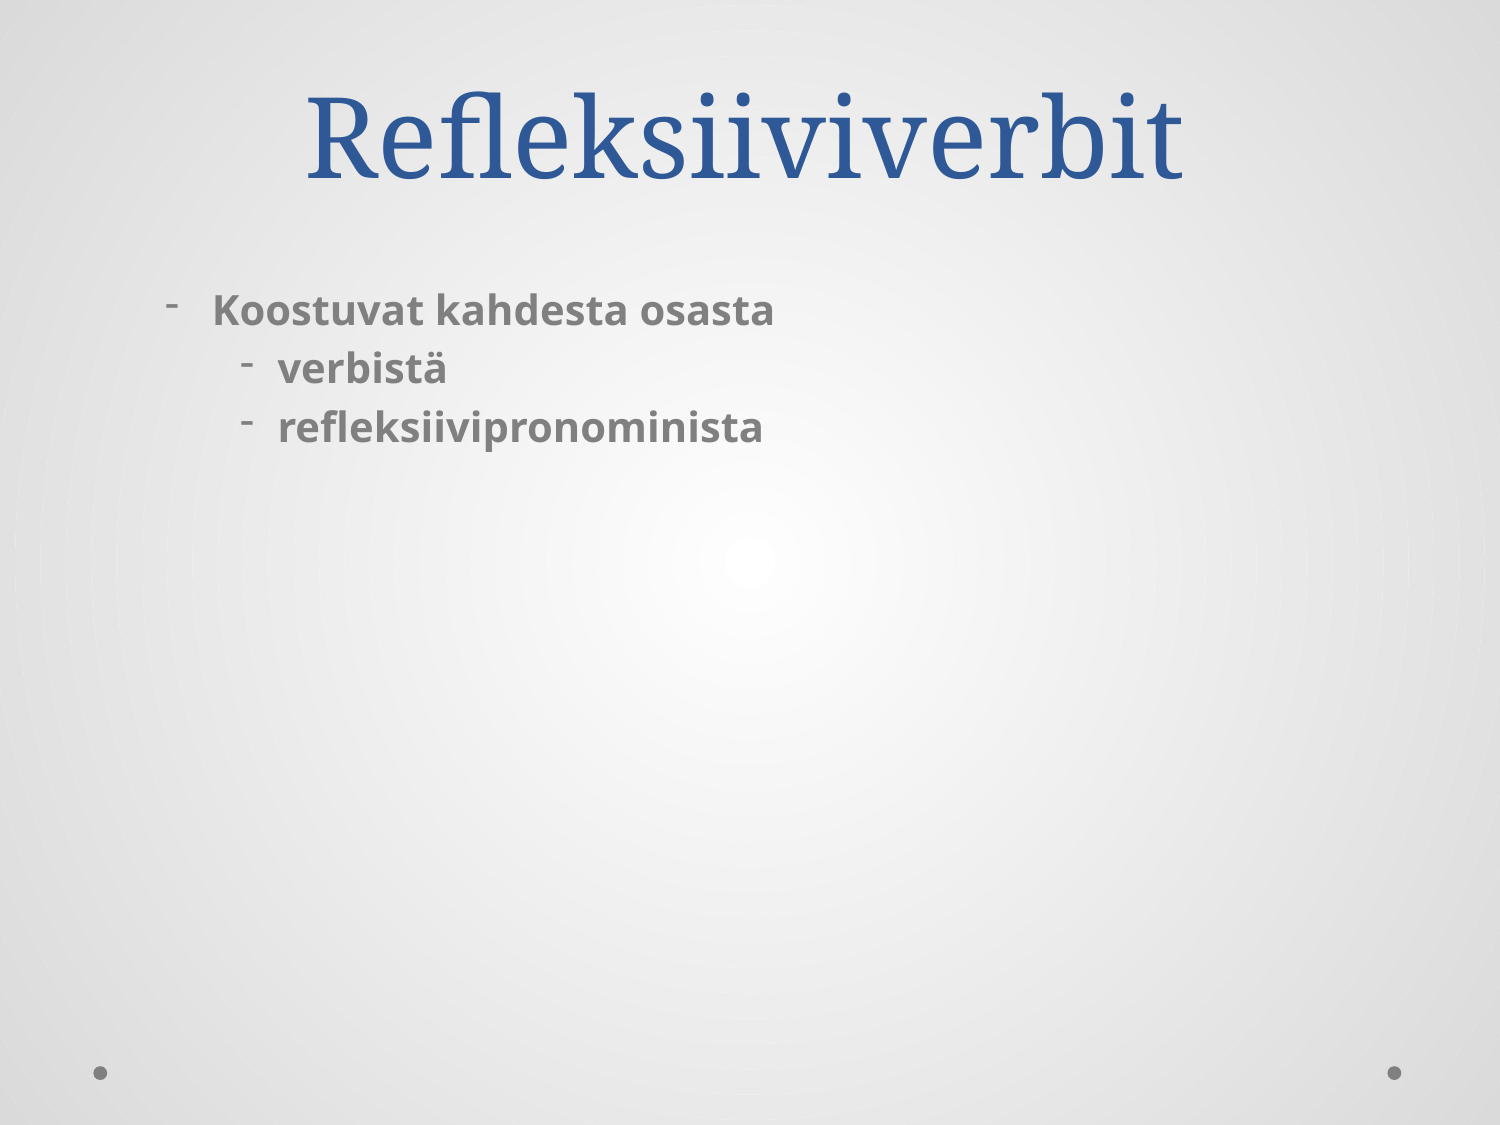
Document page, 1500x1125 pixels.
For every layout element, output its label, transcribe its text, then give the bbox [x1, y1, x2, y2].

title Refleksiiviverbit [64, 42, 1425, 209]
list Koostuvat kahdesta osasta verbistä refleksiivipronominista [75, 208, 1425, 870]
